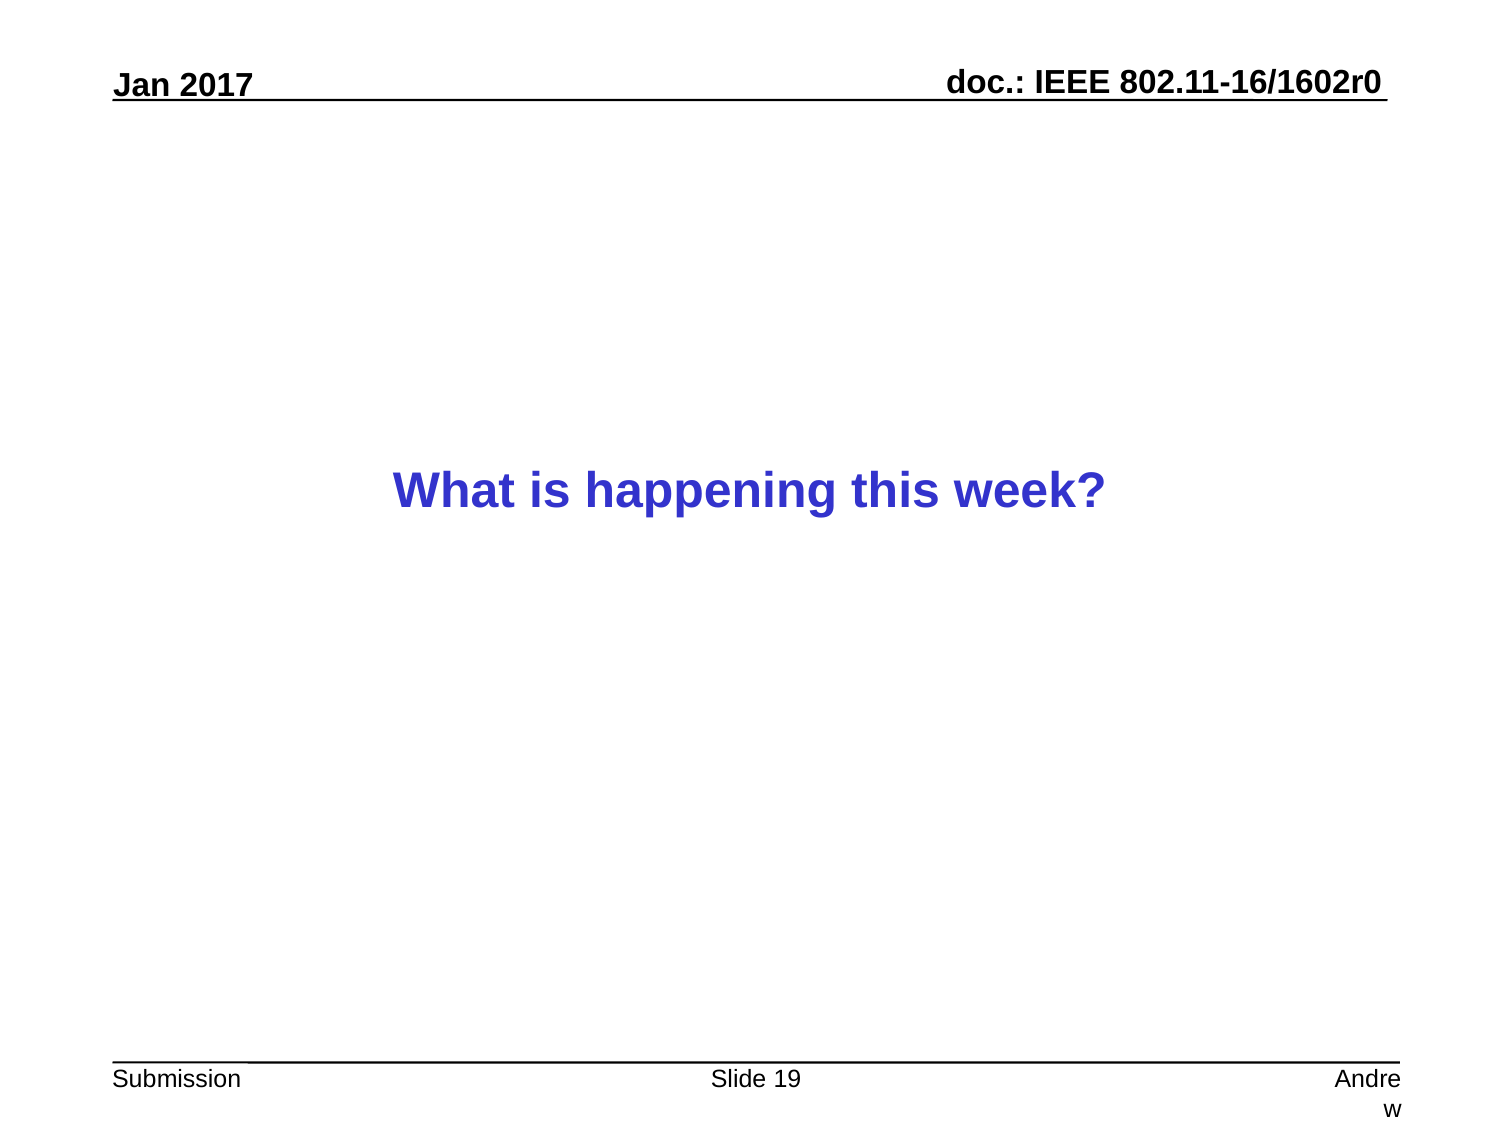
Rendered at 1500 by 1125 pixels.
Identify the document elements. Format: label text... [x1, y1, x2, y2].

footer Andrew Myles, Cisco [1320, 1061, 1402, 1093]
slide_number Slide 19 [709, 1061, 803, 1093]
list What is happening this week? [112, 324, 1388, 650]
